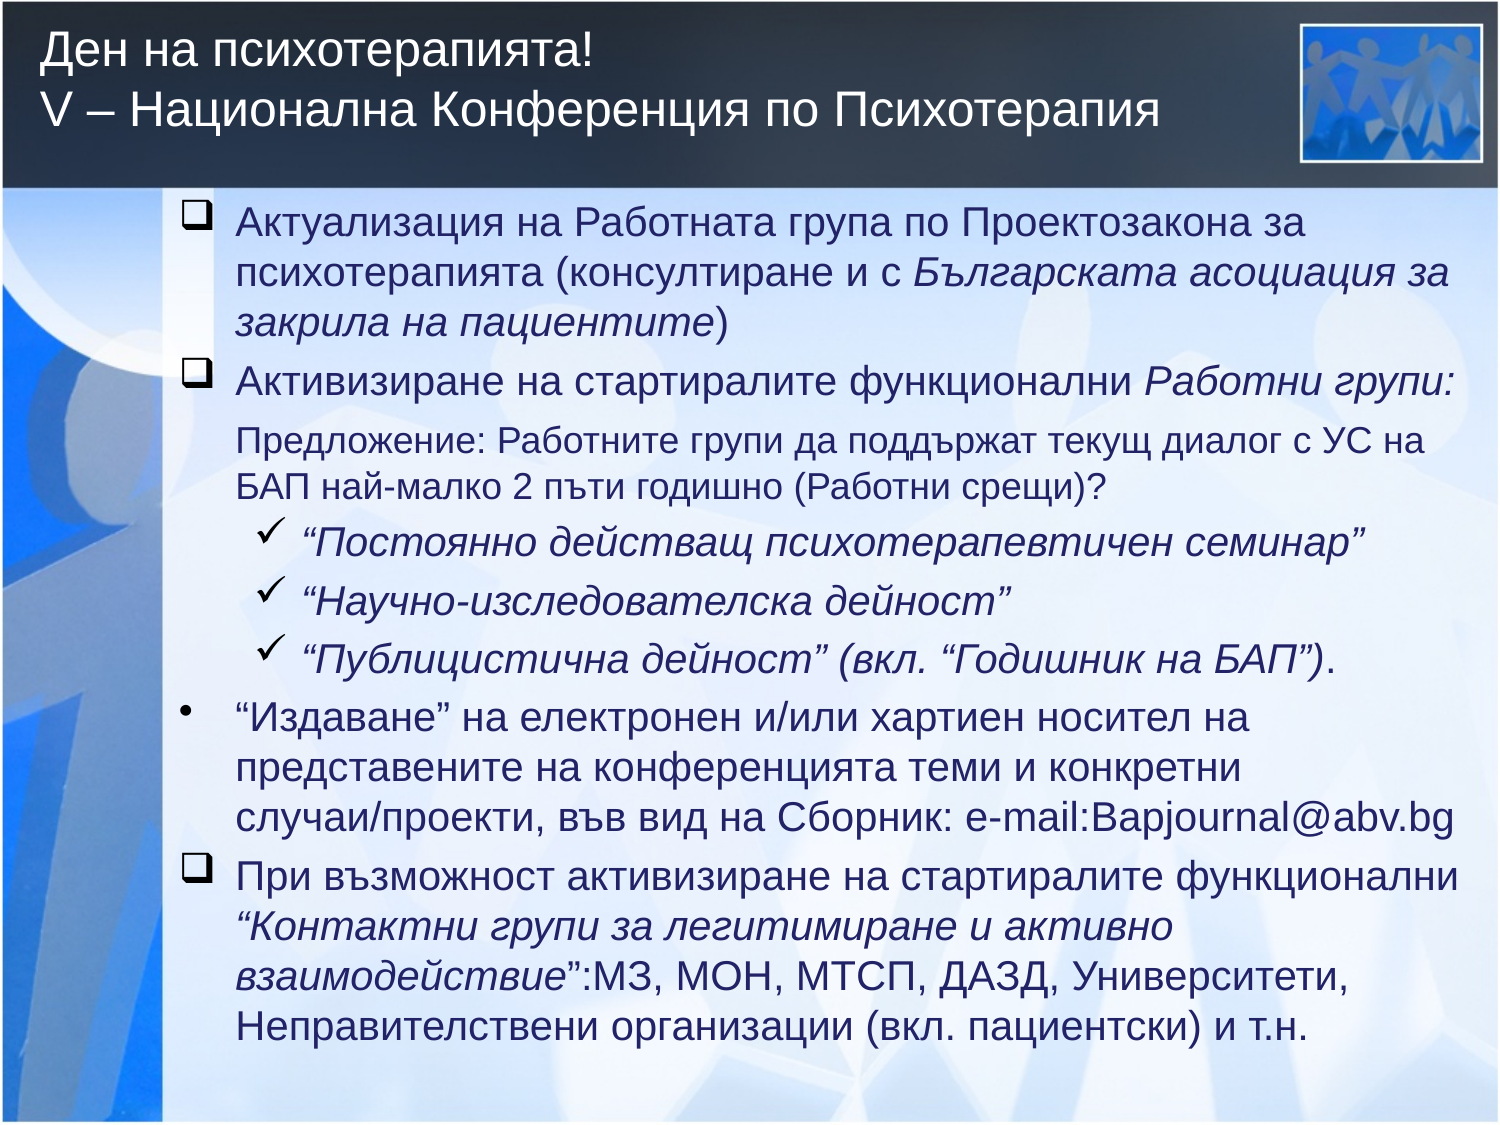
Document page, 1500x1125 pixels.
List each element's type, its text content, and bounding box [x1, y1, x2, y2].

title Ден на психотерапията! V – Национална Конференция по Психотерапия [24, 37, 1476, 176]
picture [0, 0, 1500, 1125]
list Актуализация на Работната група по Проектозакона за психотерапията (консултиране и с Българската асоциация за закрила на пациентите) Активизиране на стартиралите функционални Работни групи: Предложение: Работните групи да поддържат текущ диалог с УС на БАП най-малко 2 пъти годишно (Работни срещи)? “Постоянно действащ психотерапевтичен семинар” “Научно-изследователска дейност” “Публицистична дейност” (вкл. “Годишник на БАП”). “Издаване” на електронен и/или хартиен носител на представените на конференцията теми и конкретни случаи/проекти, във вид на Сборник: е-mail:Bapjournal@abv.bg При възможност активизиране на стартиралите функционални “Контактни групи за легитимиране и активно взаимодействие”:МЗ, МОН, МТСП, ДАЗД, Университети, Неправителствени организации (вкл. пациентски) и т.н. [163, 187, 1477, 1125]
